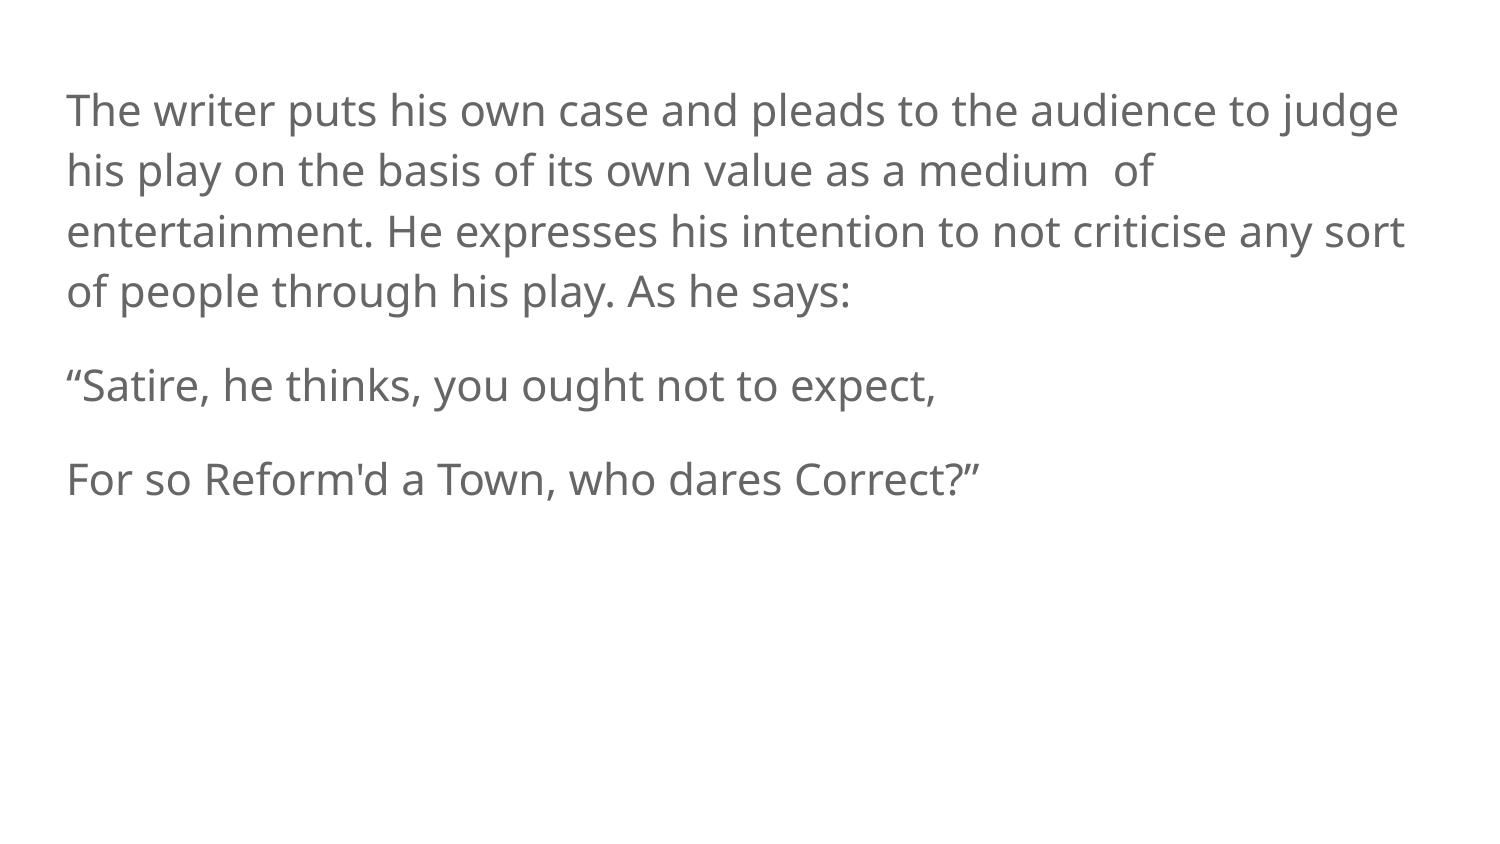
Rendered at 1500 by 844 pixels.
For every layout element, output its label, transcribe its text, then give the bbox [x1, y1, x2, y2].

list The writer puts his own case and pleads to the audience to judge his play on the basis of its own value as a medium of entertainment. He expresses his intention to not criticise any sort of people through his play. As he says: “Satire, he thinks, you ought not to expect, For so Reform'd a Town, who dares Correct?” [51, 60, 1449, 750]
